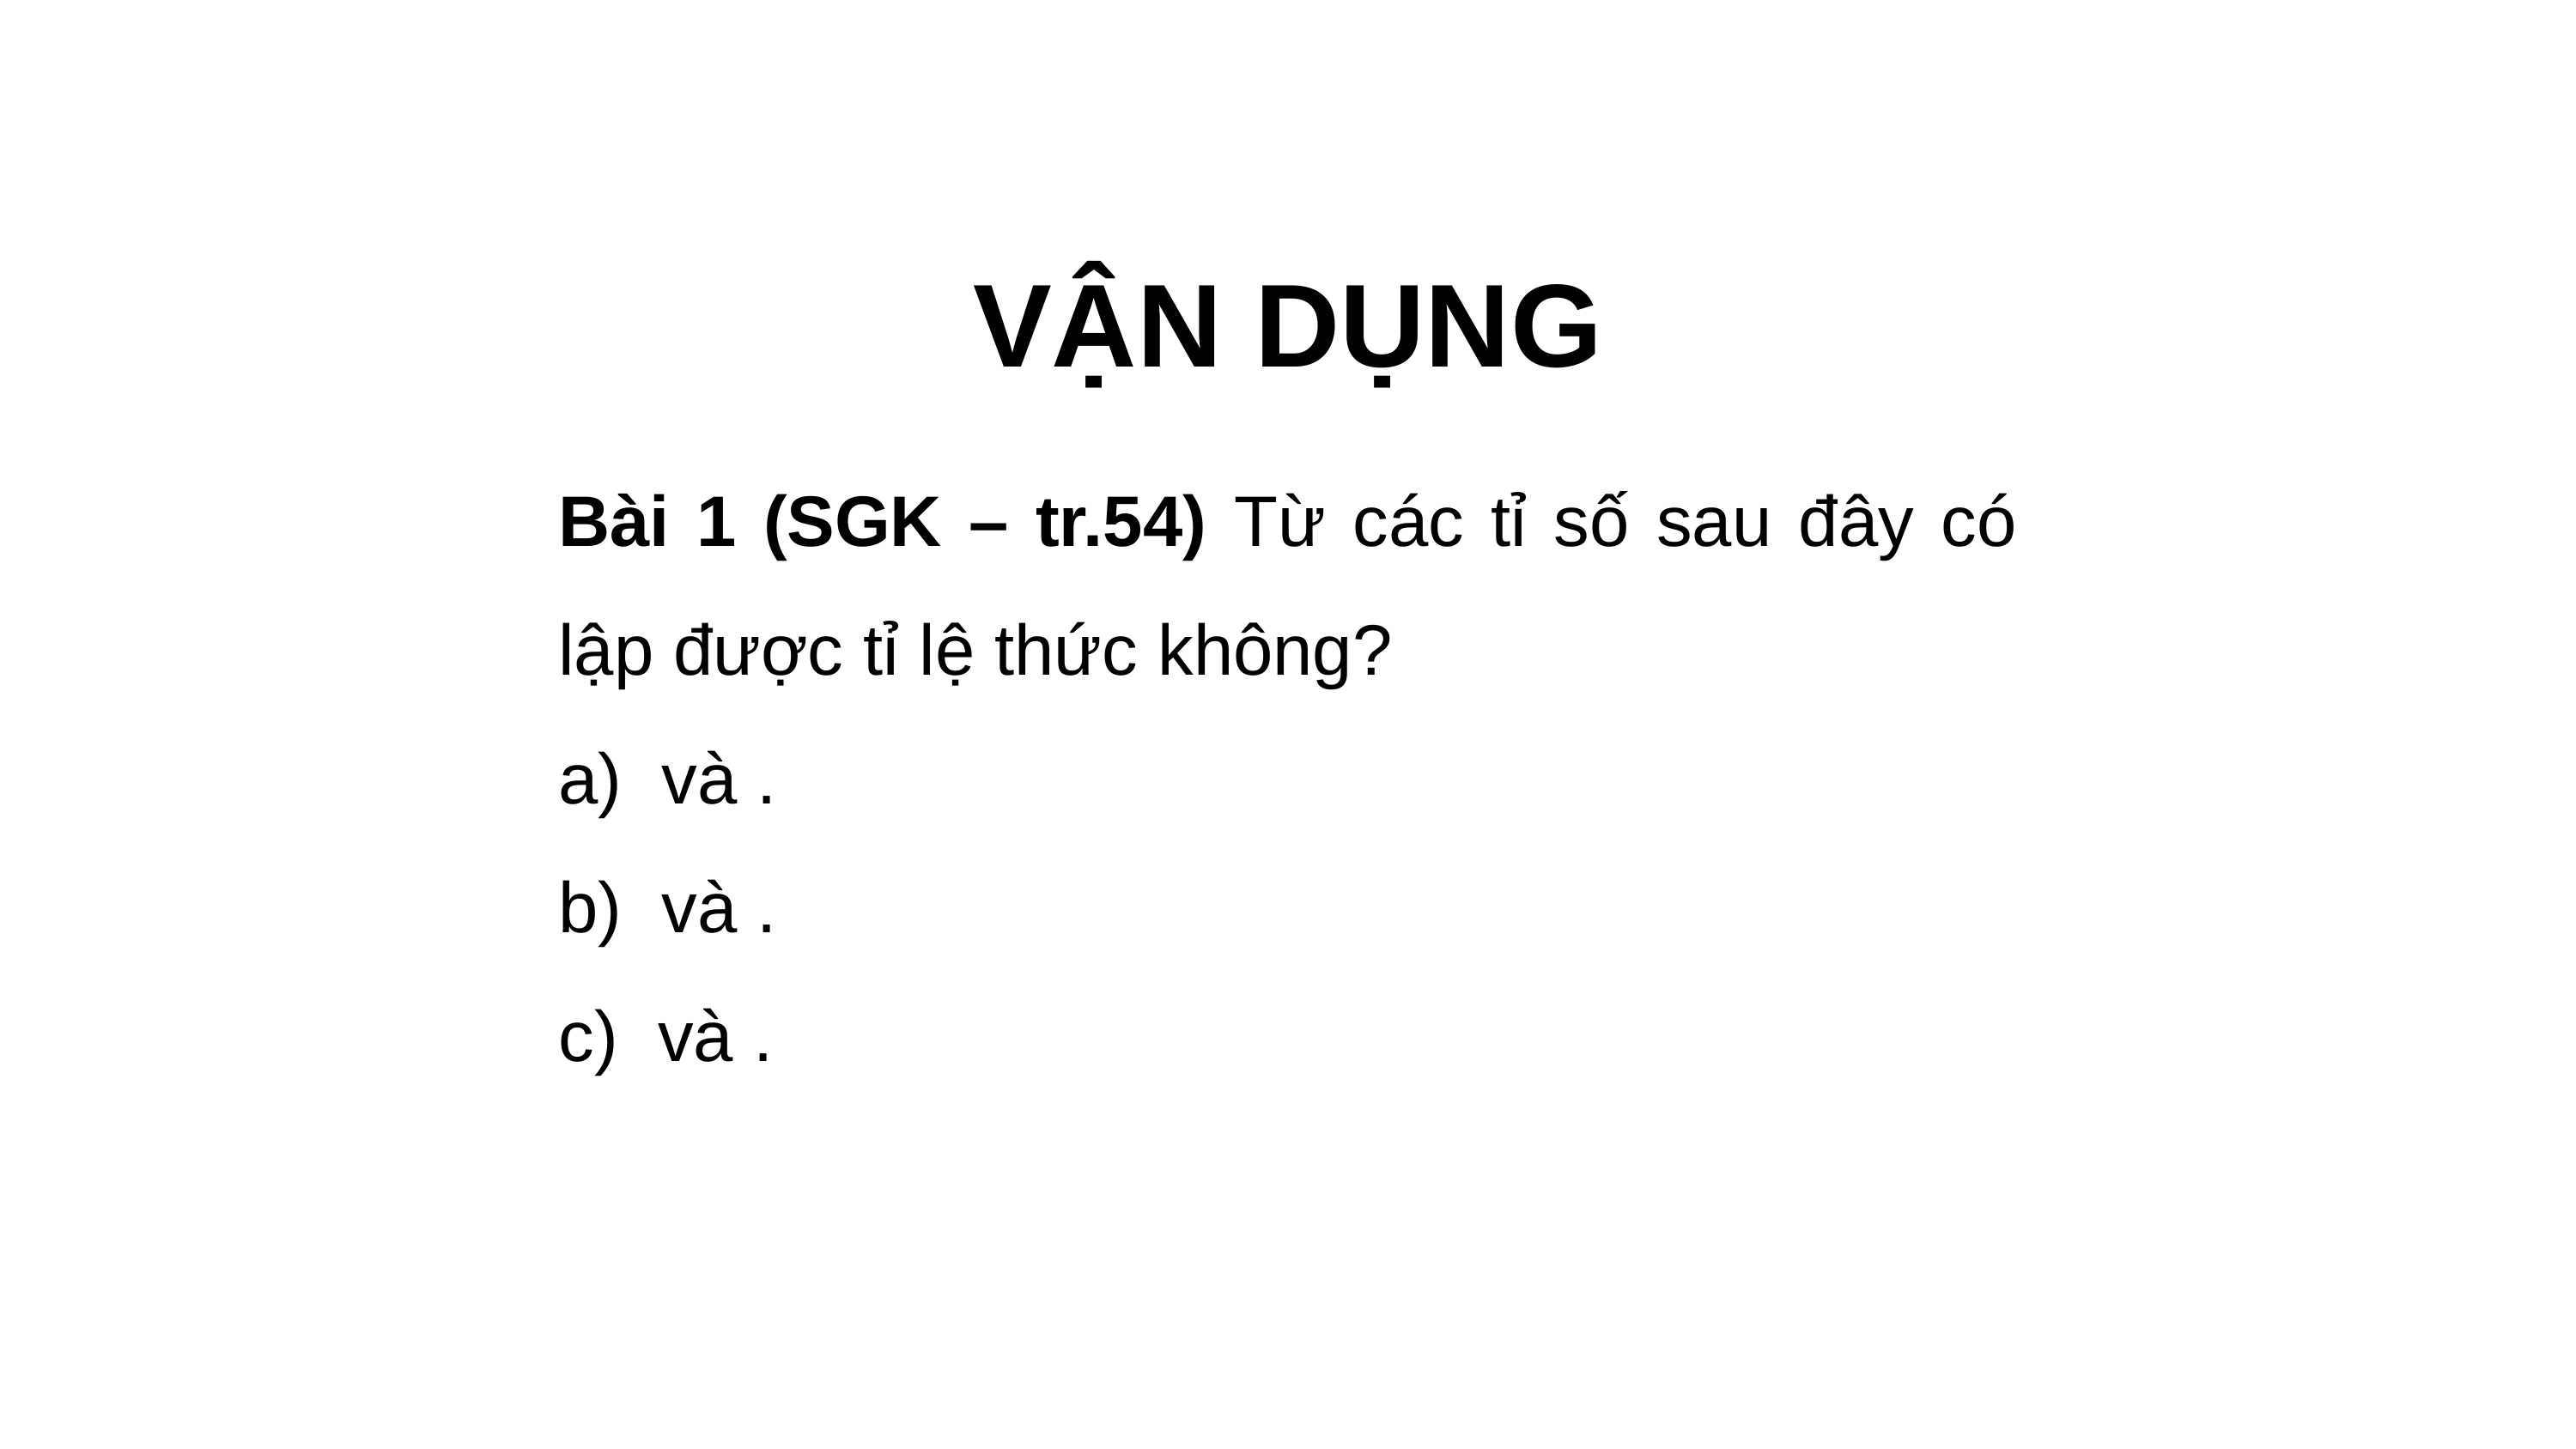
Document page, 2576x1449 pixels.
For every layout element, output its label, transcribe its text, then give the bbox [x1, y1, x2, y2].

text_box VẬN DỤNG [826, 242, 1750, 397]
